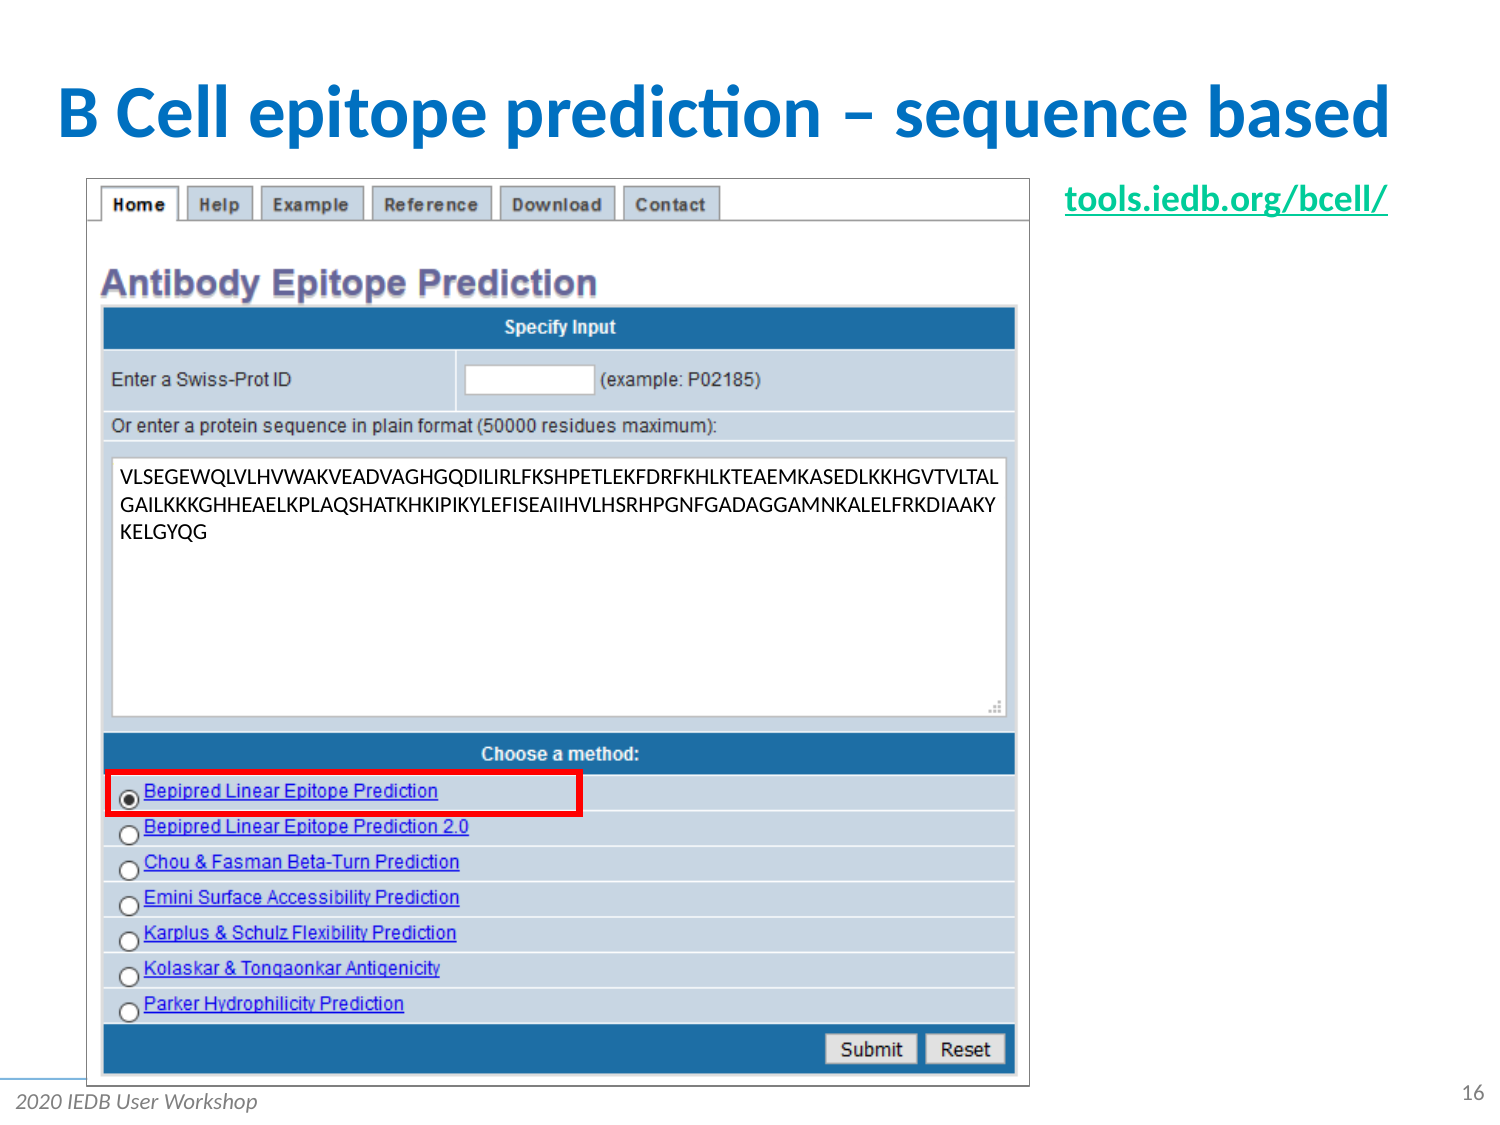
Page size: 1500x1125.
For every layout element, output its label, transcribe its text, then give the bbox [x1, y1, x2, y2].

footer 2020 IEDB User Workshop [0, 1078, 355, 1121]
title B Cell epitope prediction – sequence based [42, 41, 1455, 187]
slide_number 16 [1162, 1070, 1500, 1112]
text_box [87, 179, 1030, 1086]
text_box tools.iedb.org/bcell/ [1049, 166, 1414, 227]
